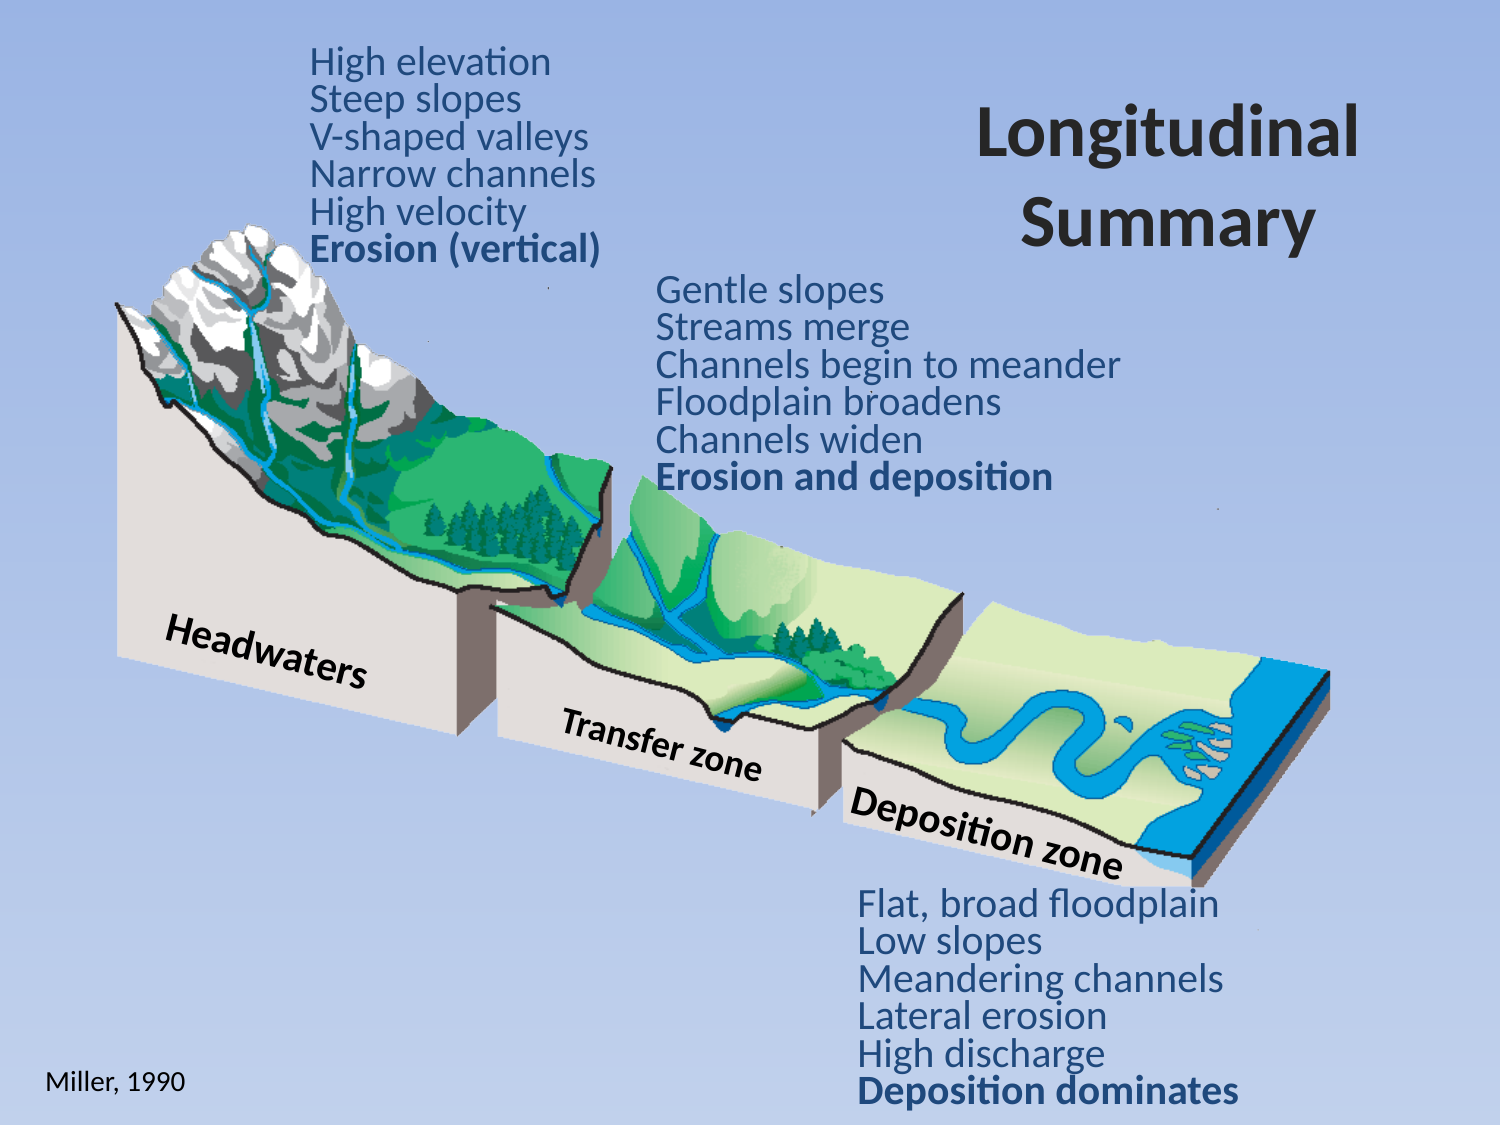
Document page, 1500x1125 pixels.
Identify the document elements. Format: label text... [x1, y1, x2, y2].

text_box Longitudinal Summary [853, 74, 1485, 269]
text_box Miller, 1990 [30, 1054, 288, 1105]
text_box Flat, broad floodplain Low slopes Meandering channels Lateral erosion High discharge Deposition dominates [842, 880, 1397, 1120]
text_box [18, 131, 1382, 1036]
text_box High elevation Steep slopes V-shaped valleys Narrow channels High velocity Erosion (vertical) [294, 37, 664, 130]
